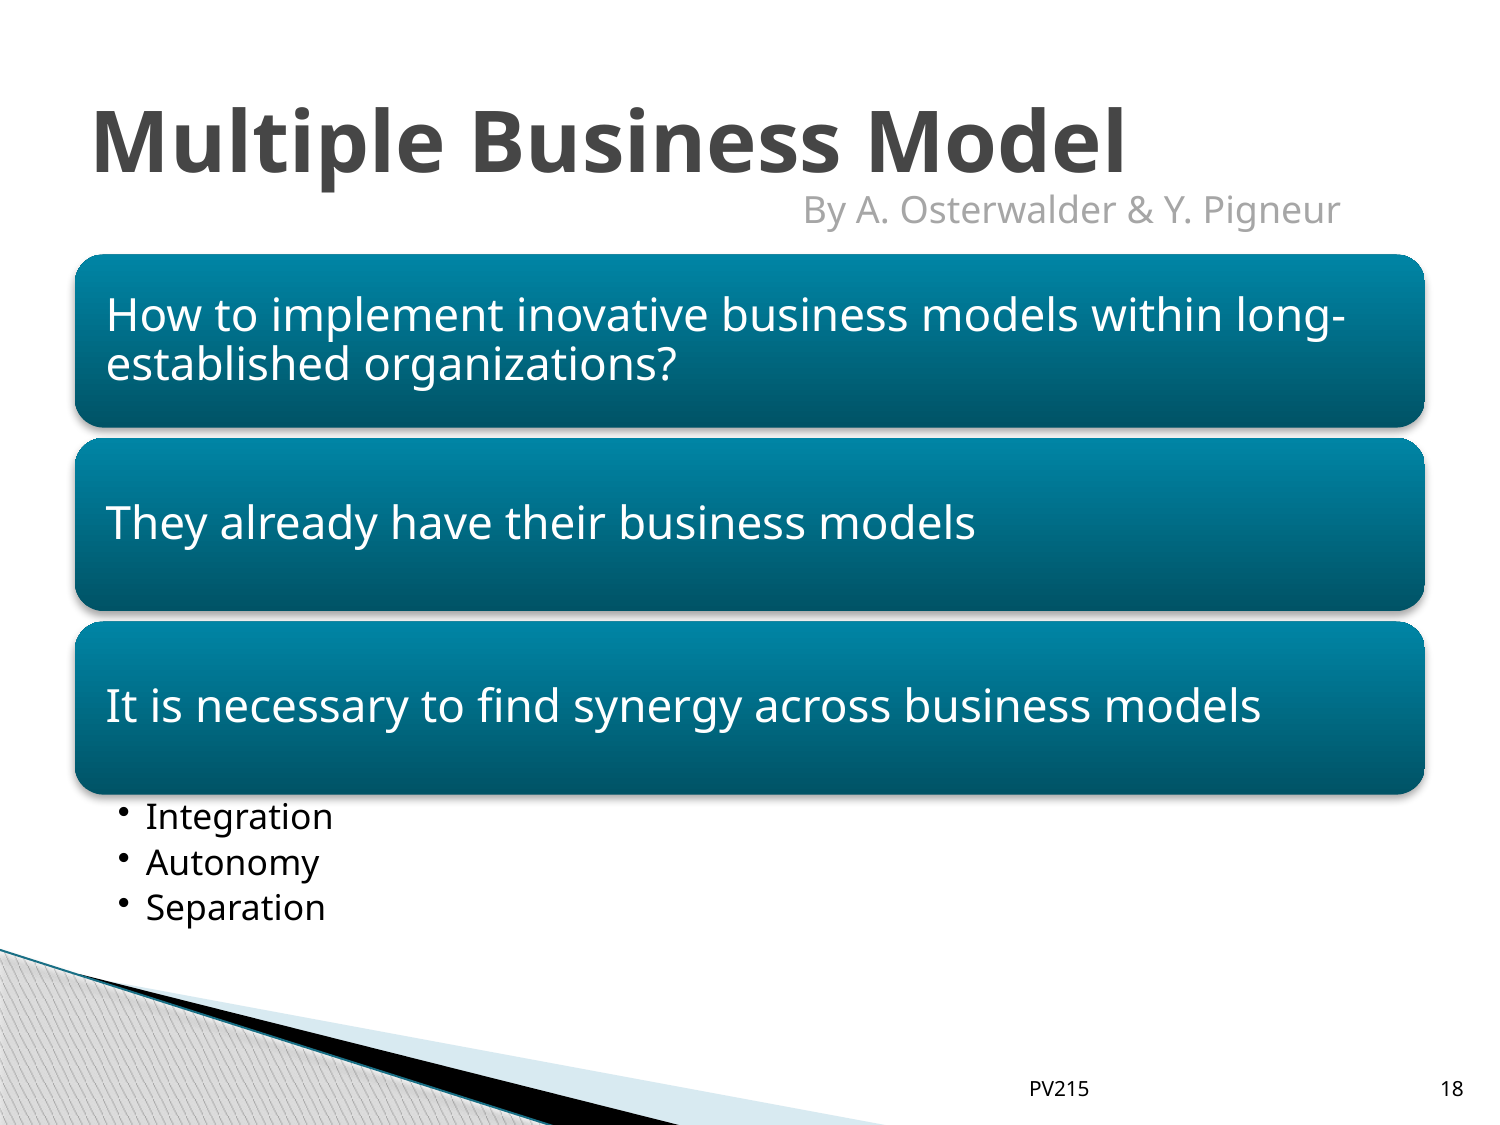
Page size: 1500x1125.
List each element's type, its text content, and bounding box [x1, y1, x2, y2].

title Multiple Business Model [75, 45, 1425, 233]
footer PV215 [718, 1051, 1105, 1112]
text_box By A. Osterwalder & Y. Pigneur [787, 178, 1357, 239]
slide_number 18 [1418, 1051, 1479, 1112]
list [74, 242, 1426, 986]
